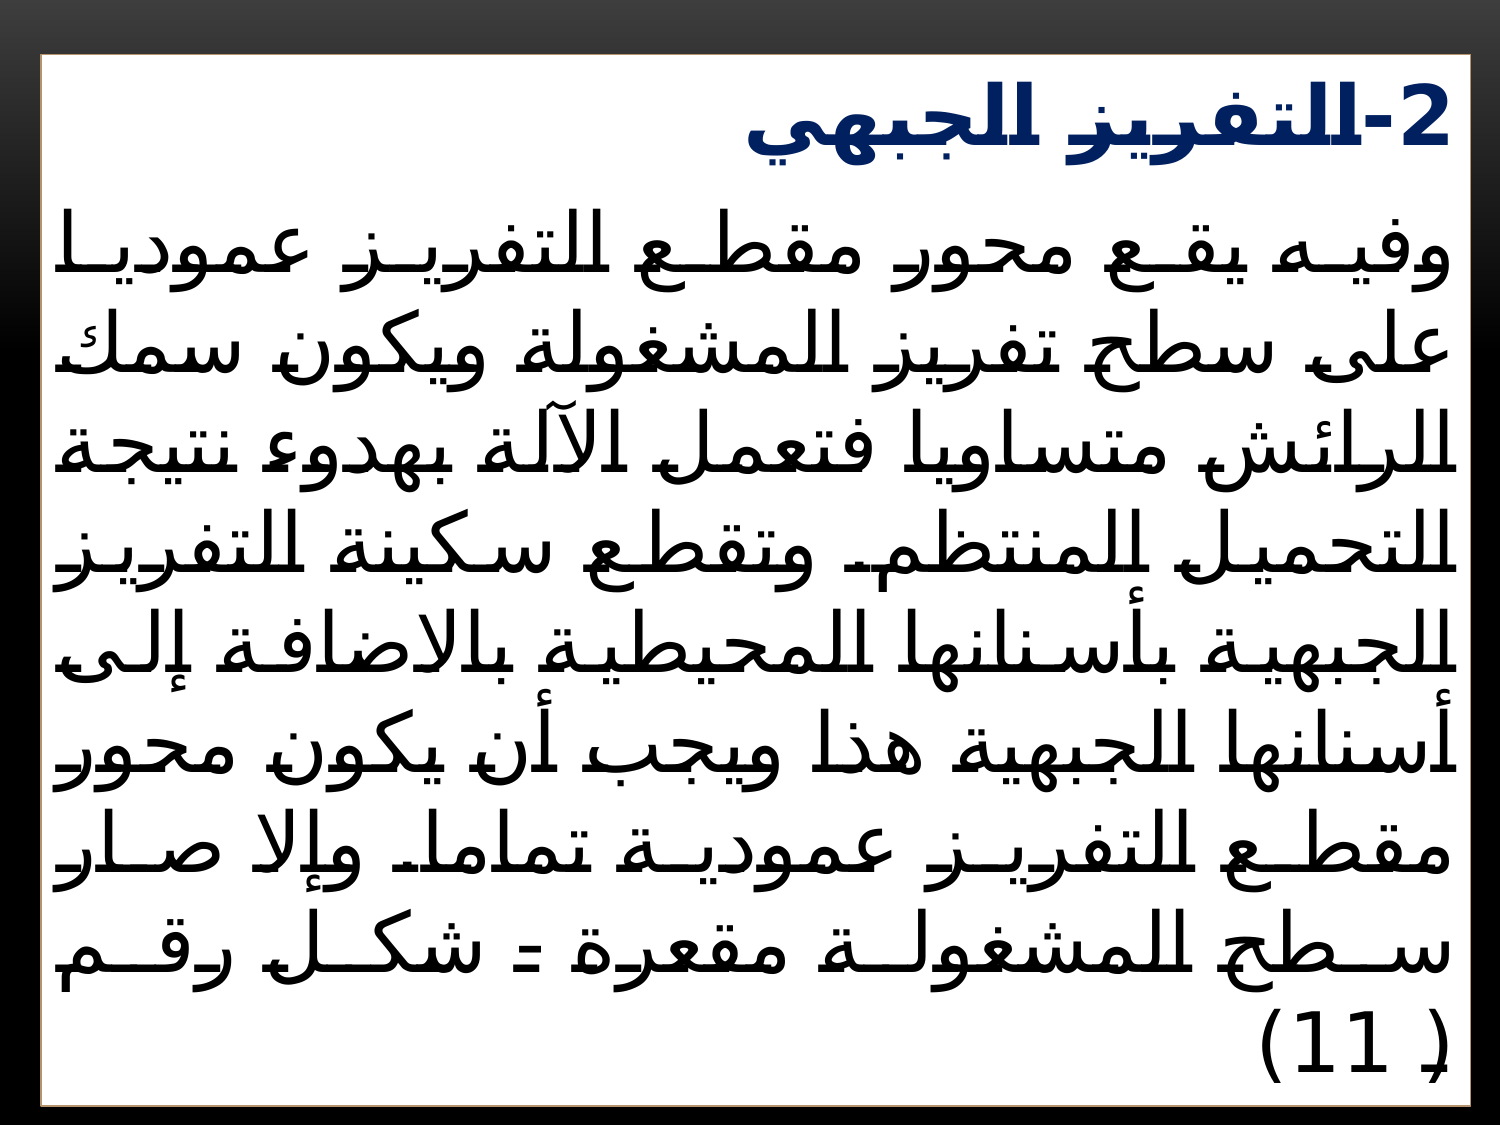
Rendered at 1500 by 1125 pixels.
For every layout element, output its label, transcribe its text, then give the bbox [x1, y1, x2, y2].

picture [0, 0, 1500, 1125]
text_box 2-التفريز الجبهي وفيه يقع محور مقطع التفريز عموديا على سطح تفريز المشغولة ويكون سمك الرائش متساويا فتعمل الآلة بهدوء نتيجة التحميل المنتظم. وتقطع سكينة التفريز الجبهية بأسنانها المحيطية بالاضافة إلى أسنانها الجبهية هذا ويجب أن يكون محور مقطع التفريز عمودية تماما. وإلا صار سطح المشغولة مقعرة - شكل رقم ( 11) [40, 54, 1471, 1107]
